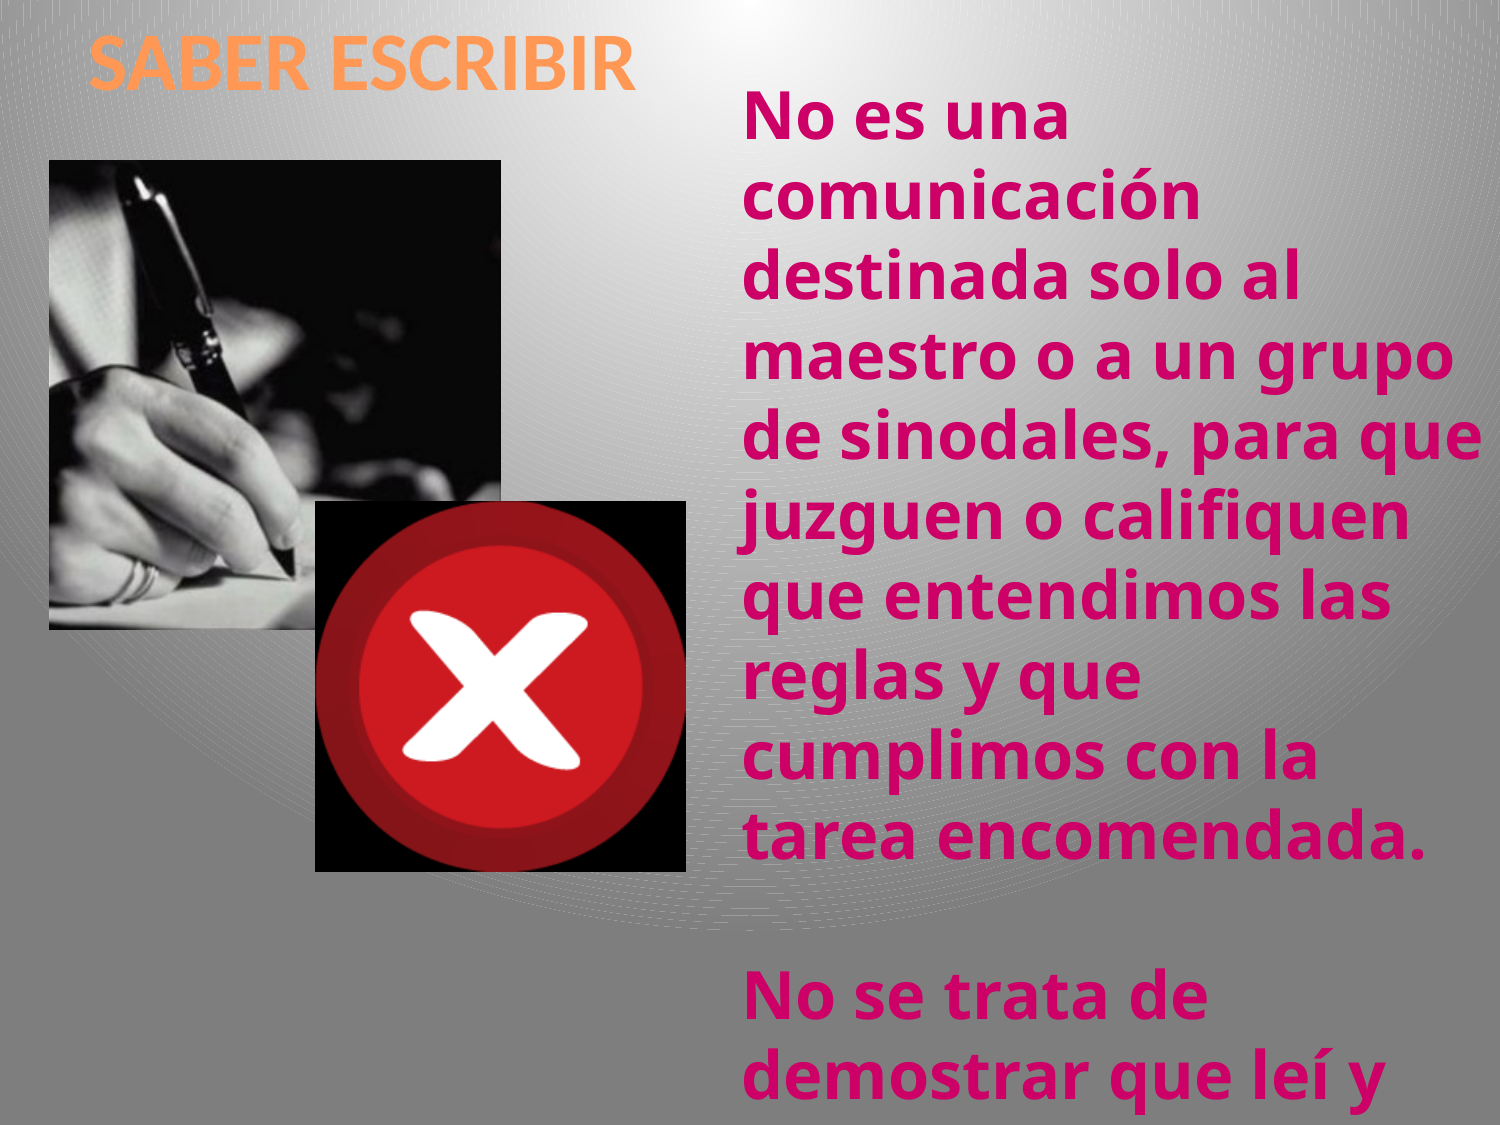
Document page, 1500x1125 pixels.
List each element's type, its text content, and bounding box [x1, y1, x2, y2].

text_box SABER ESCRIBIR [0, 0, 727, 115]
picture [49, 160, 687, 872]
text_box No es una comunicación destinada solo al maestro o a un grupo de sinodales, para que juzguen o califiquen que entendimos las reglas y que cumplimos con la tarea encomendada. No se trata de demostrar que leí y que cumplí. [726, 65, 1500, 1125]
